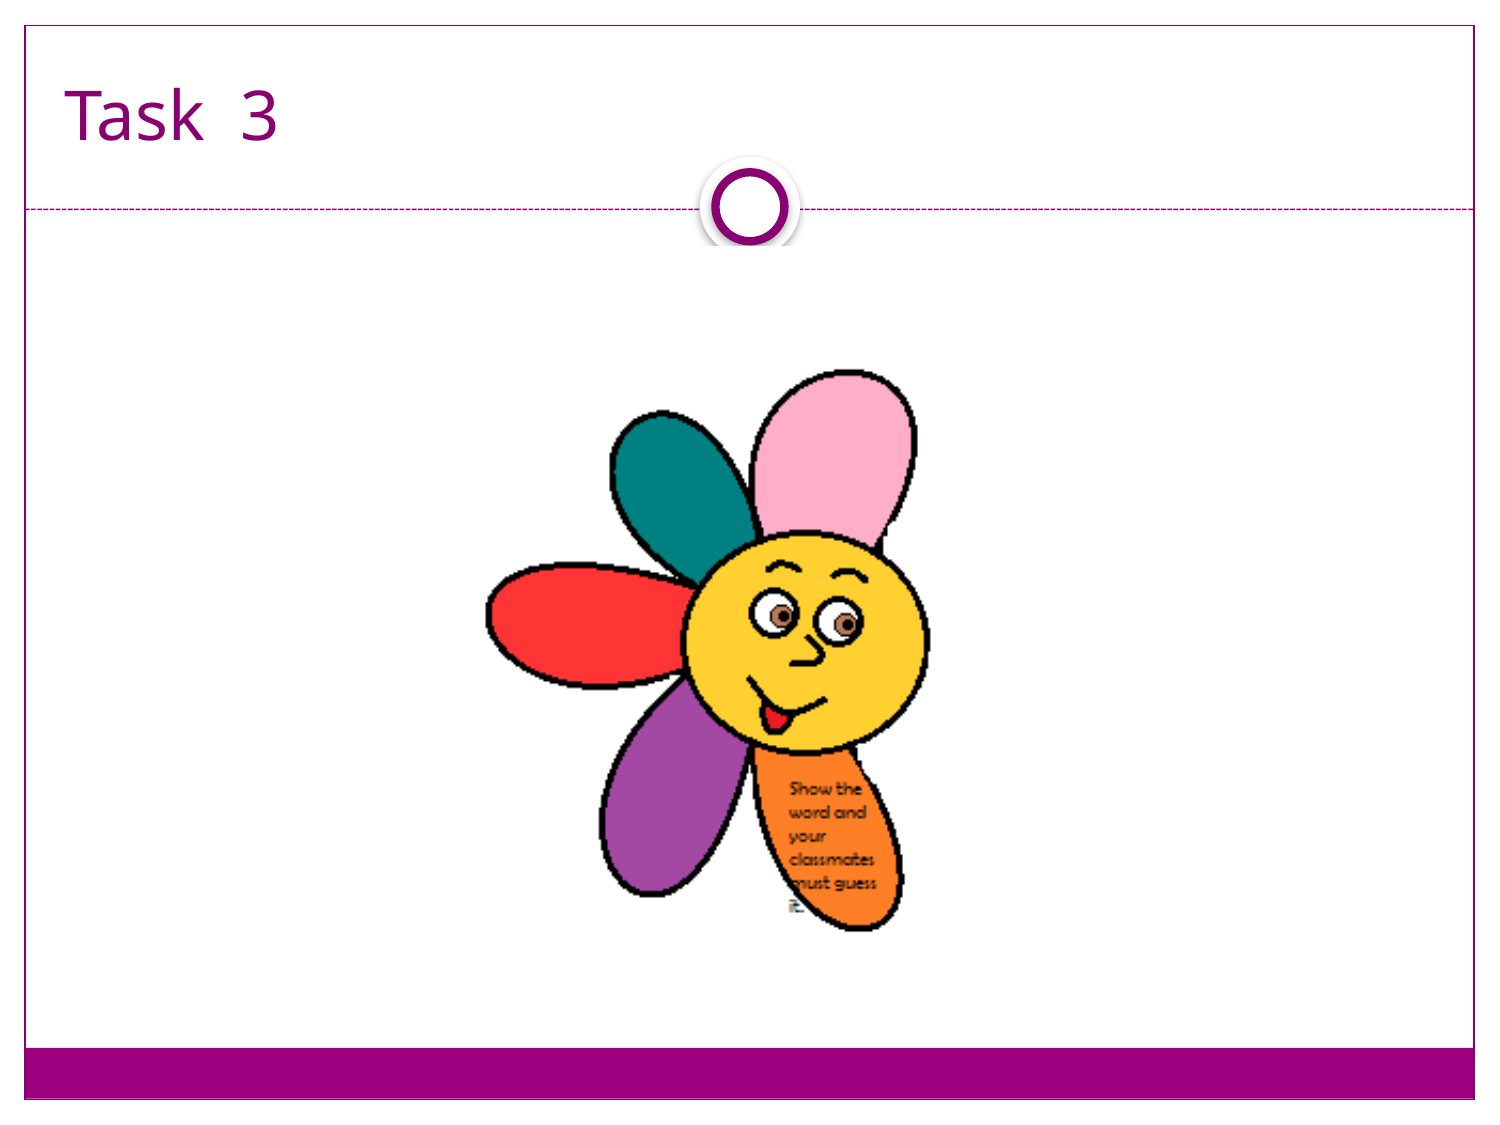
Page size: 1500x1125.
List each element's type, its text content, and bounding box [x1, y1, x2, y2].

title Task 3 [49, 37, 1450, 162]
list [280, 245, 1322, 1039]
